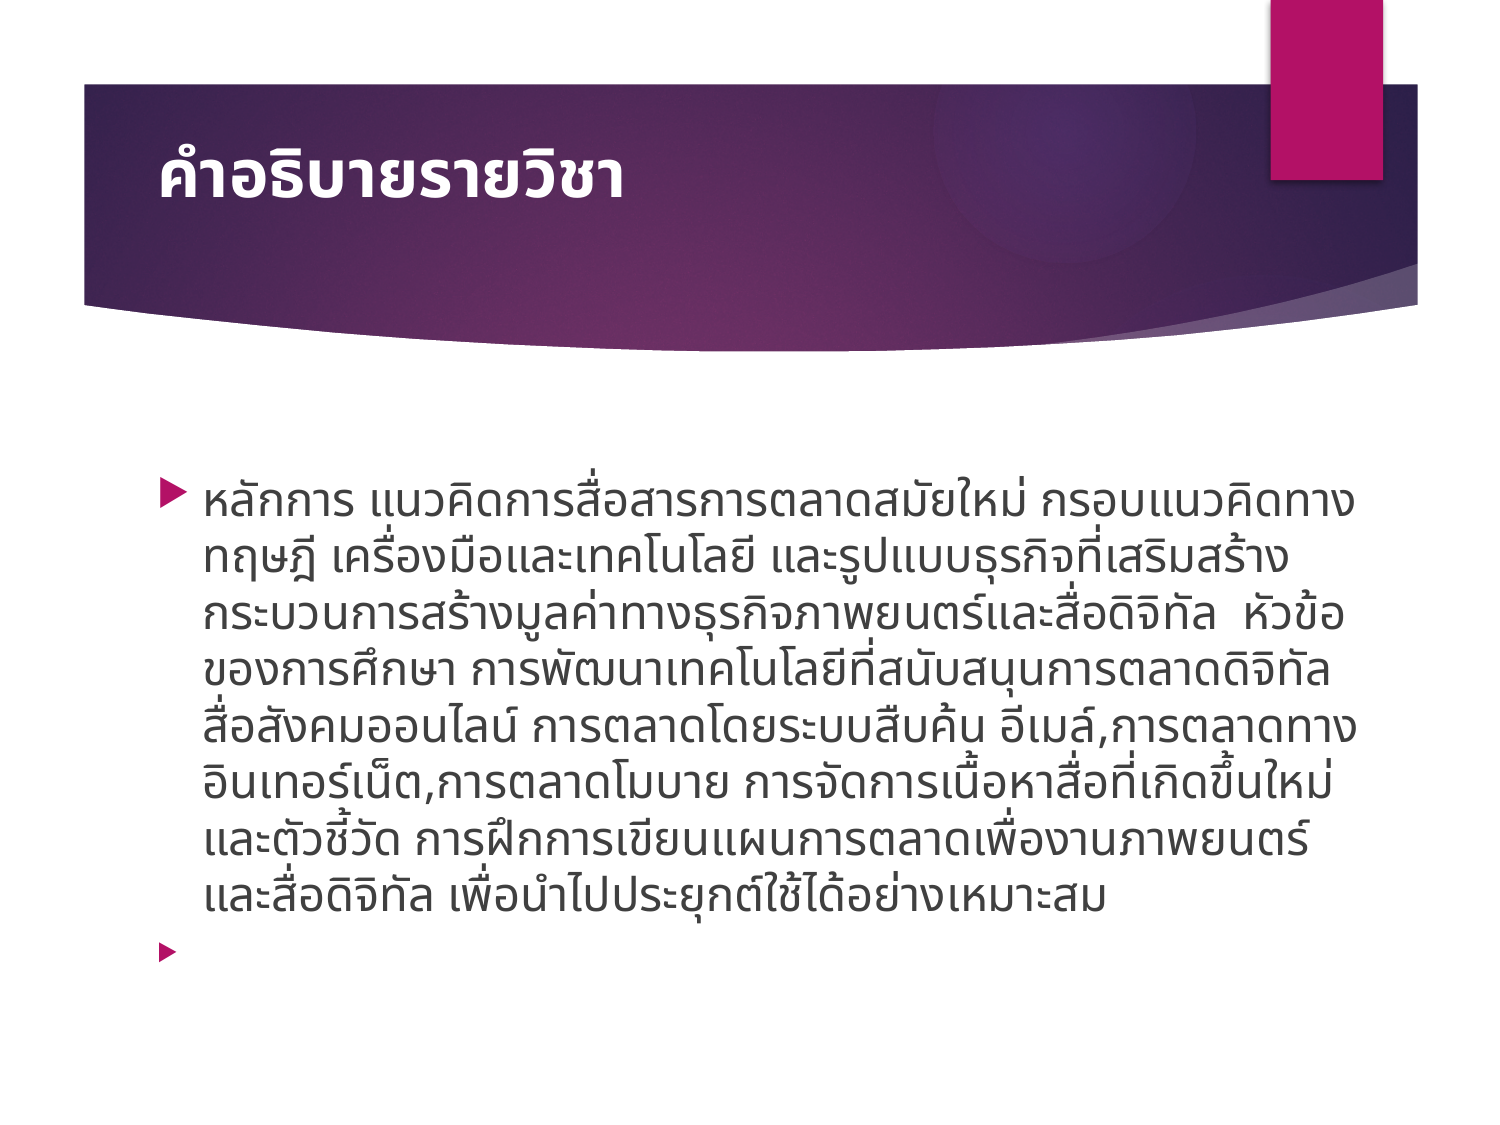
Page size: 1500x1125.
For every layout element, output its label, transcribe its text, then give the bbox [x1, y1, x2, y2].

list หลักการ แนวคิดการสื่อสารการตลาดสมัยใหม่ กรอบแนวคิดทางทฤษฎี เครื่องมือและเทคโนโลยี และรูปแบบธุรกิจที่เสริมสร้างกระบวนการสร้างมูลค่าทางธุรกิจภาพยนตร์และสื่อดิจิทัล หัวข้อของการศึกษา การพัฒนาเทคโนโลยีที่สนับสนุนการตลาดดิจิทัล สื่อสังคมออนไลน์ การตลาดโดยระบบสืบค้น อีเมล์,การตลาดทางอินเทอร์เน็ต,การตลาดโมบาย การจัดการเนื้อหาสื่อที่เกิดขึ้นใหม่และตัวชี้วัด การฝึกการเขียนแผนการตลาดเพื่องานภาพยนตร์และสื่อดิจิทัล เพื่อนำไปประยุกต์ใช้ได้อย่างเหมาะสม [141, 408, 1388, 988]
title คำอธิบายรายวิชา [142, 152, 1183, 269]
